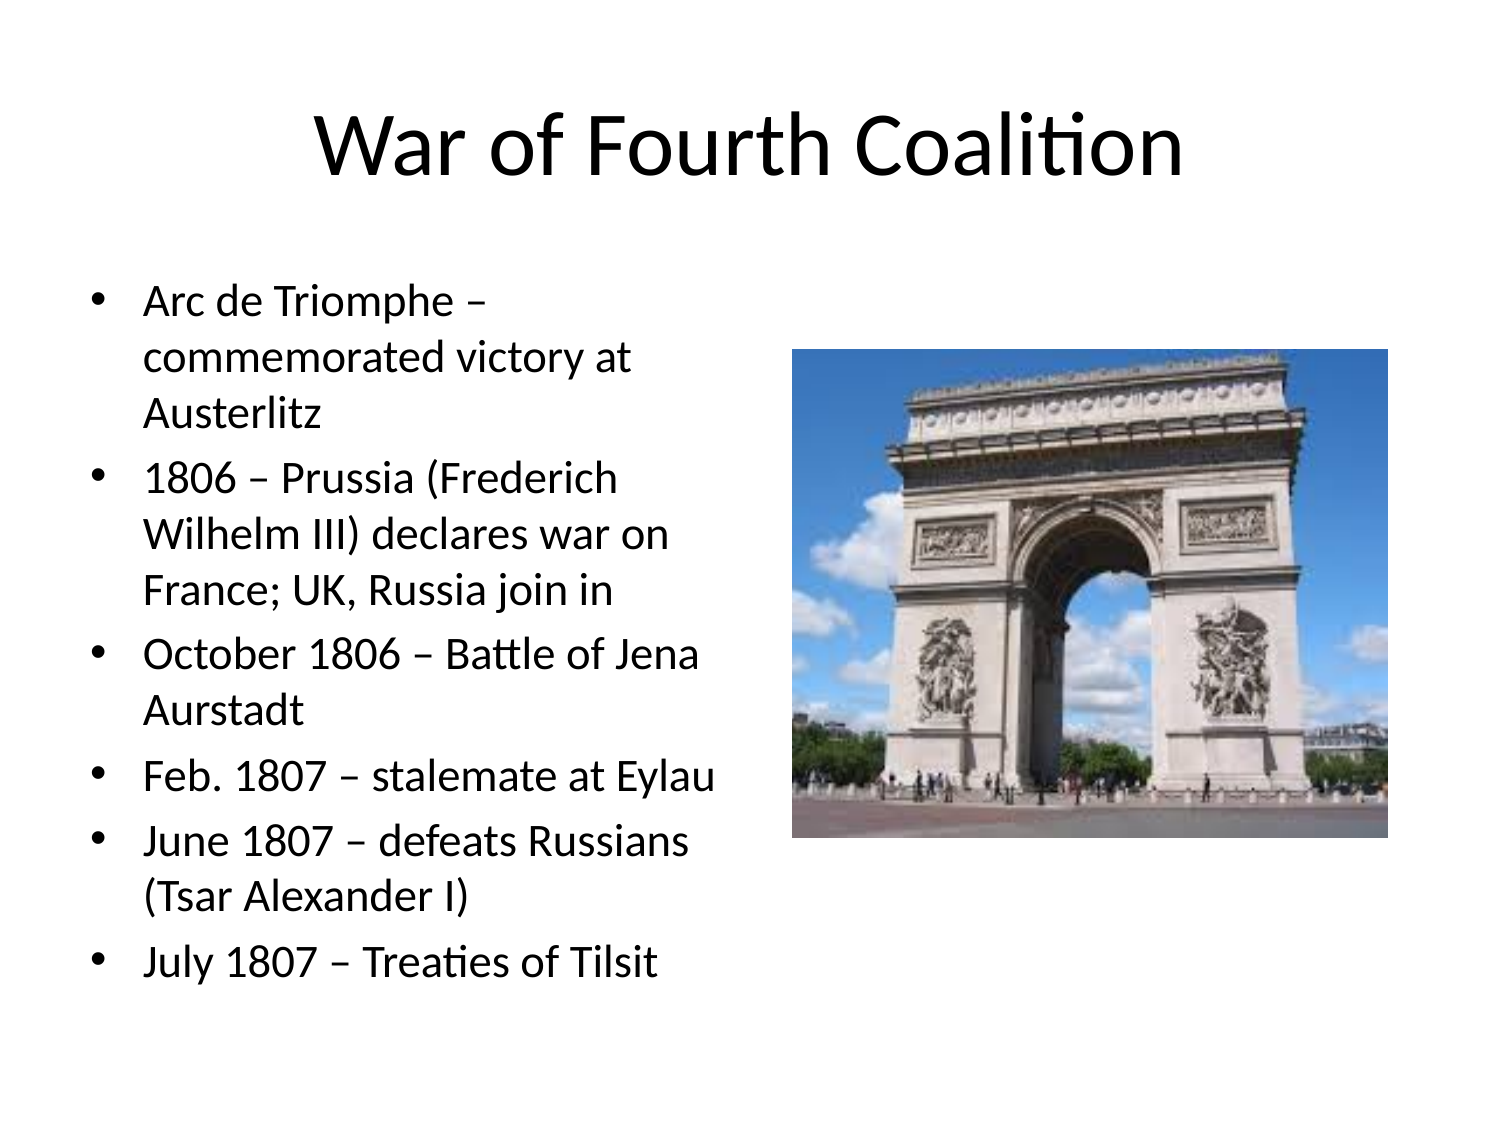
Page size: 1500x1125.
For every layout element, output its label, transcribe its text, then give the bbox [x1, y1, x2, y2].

list Arc de Triomphe – commemorated victory at Austerlitz 1806 – Prussia (Frederich Wilhelm III) declares war on France; UK, Russia join in October 1806 – Battle of Jena Aurstadt Feb. 1807 – stalemate at Eylau June 1807 – defeats Russians (Tsar Alexander I) July 1807 – Treaties of Tilsit [75, 262, 738, 1005]
title War of Fourth Coalition [75, 45, 1425, 233]
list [792, 349, 1389, 838]
